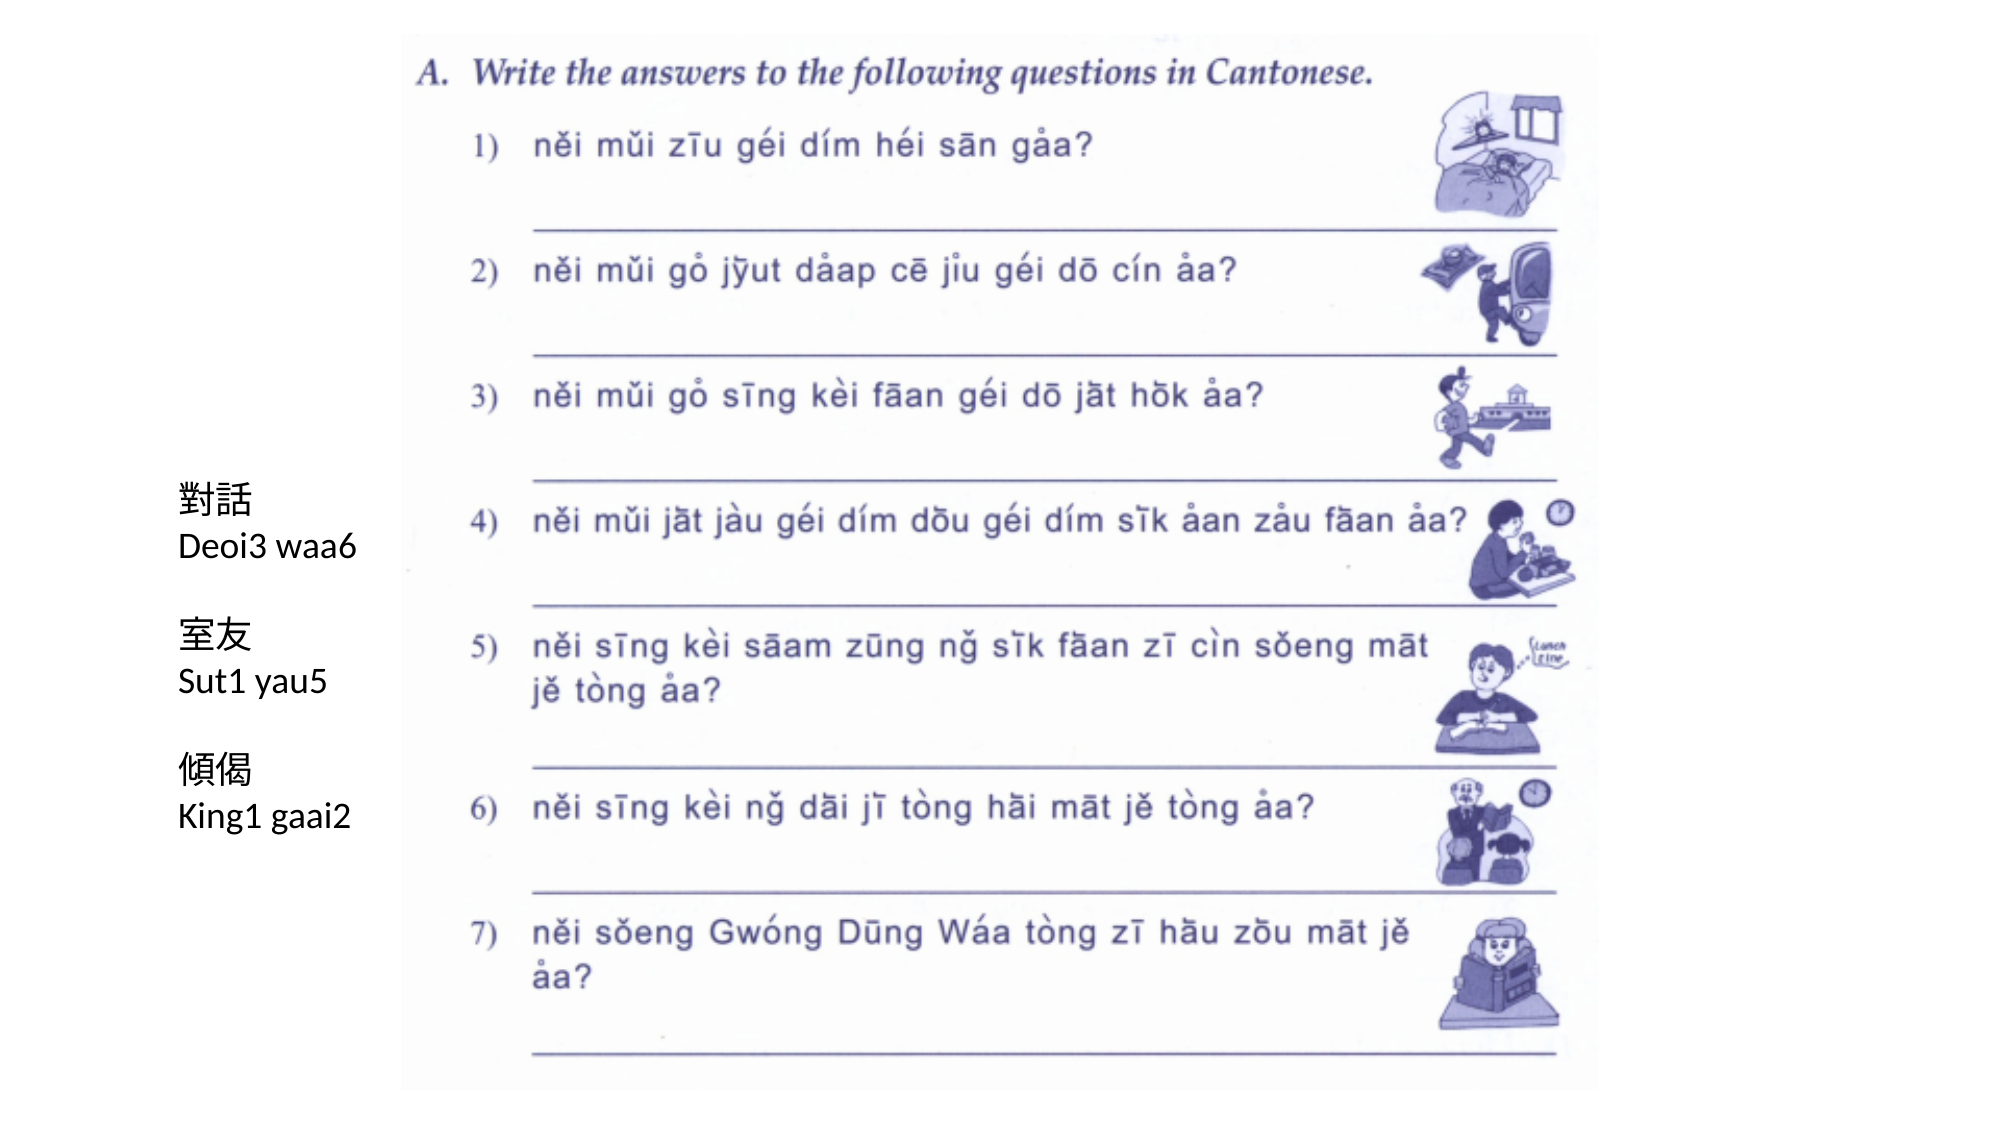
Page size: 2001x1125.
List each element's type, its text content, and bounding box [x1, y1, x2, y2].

picture [401, 34, 1599, 1091]
text_box 對話 Deoi3 waa6 室友 Sut1 yau5 傾偈 King1 gaai2 [163, 468, 401, 843]
